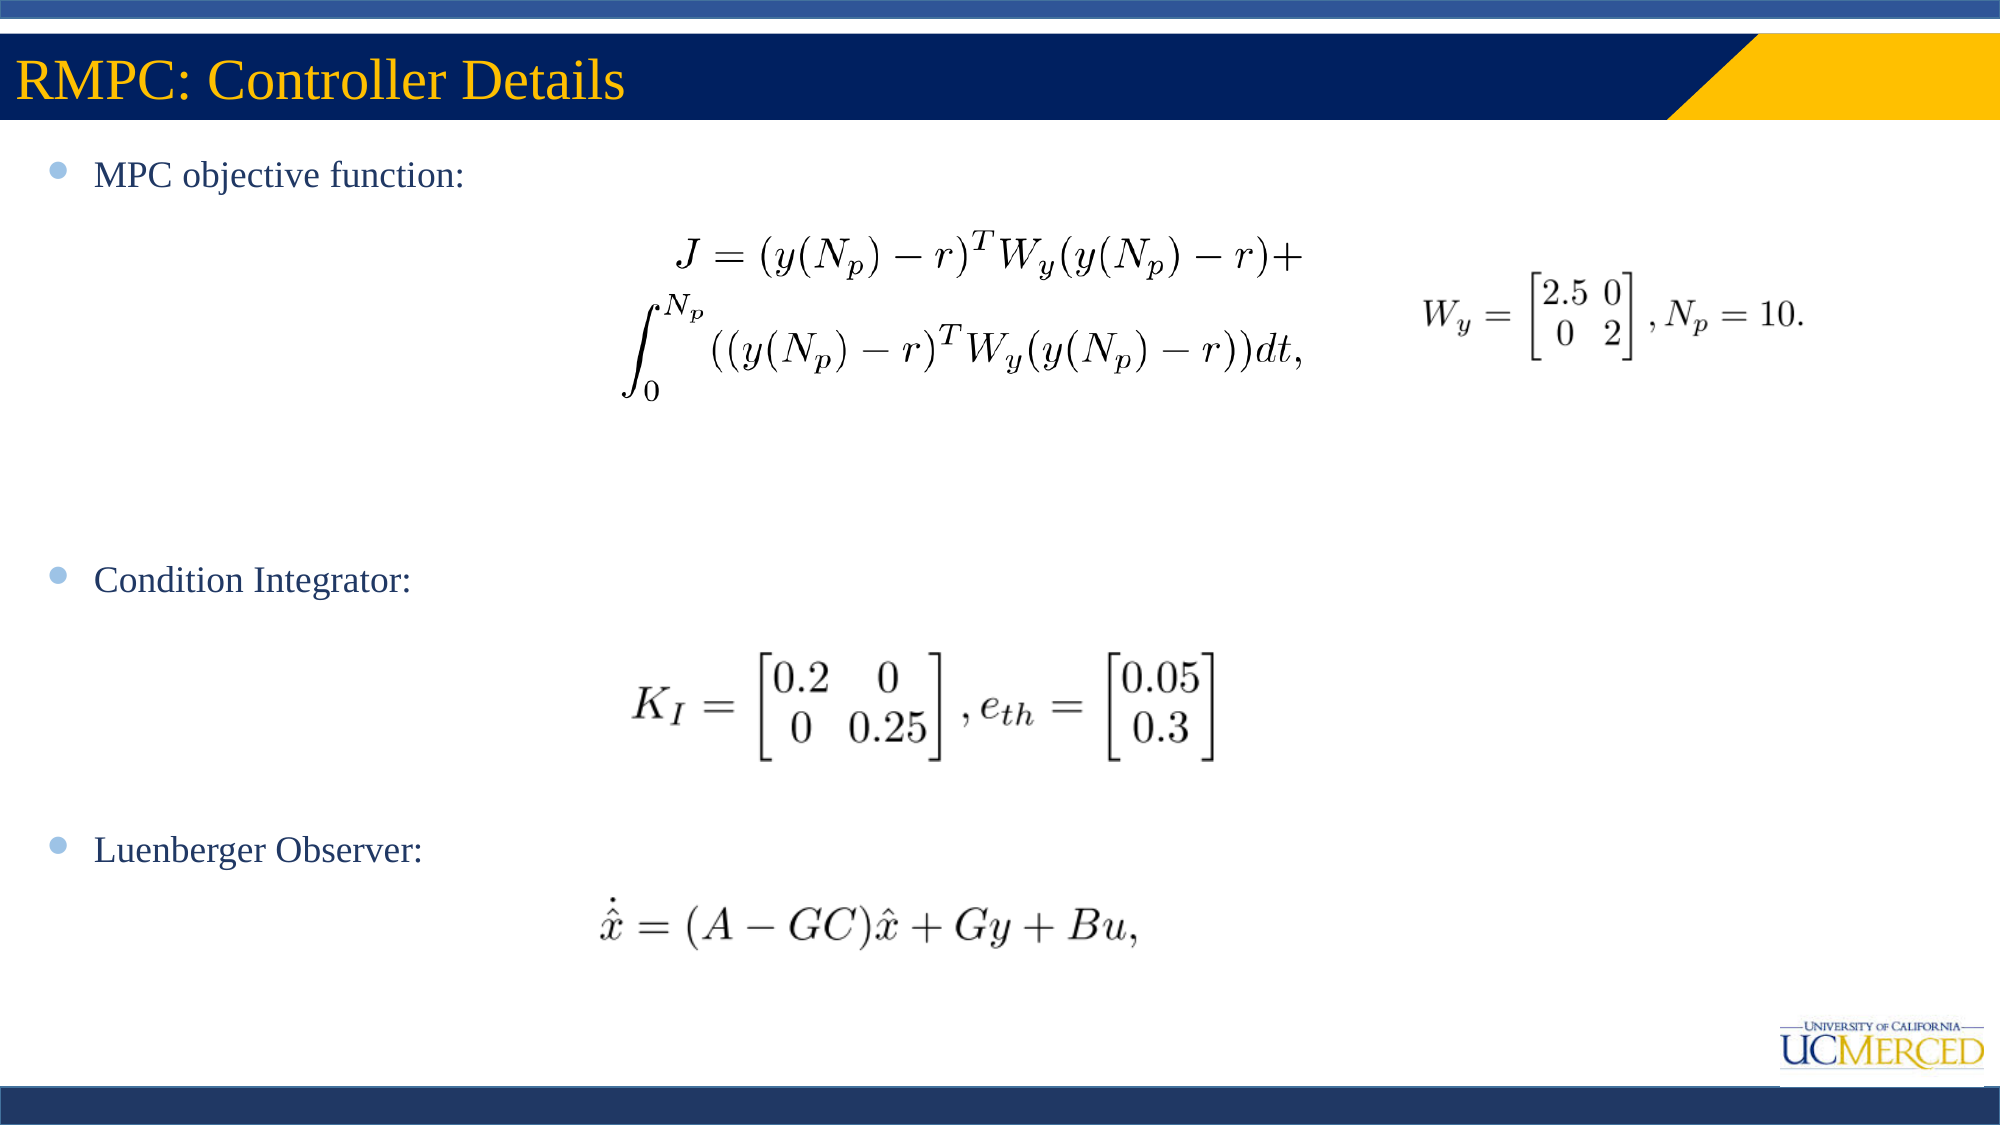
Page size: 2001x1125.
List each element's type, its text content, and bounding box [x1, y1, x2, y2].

text_box [1664, 32, 2000, 121]
picture [620, 220, 1308, 407]
picture [620, 638, 1228, 762]
text_box RMPC: Controller Details [0, 33, 1757, 120]
text_box MPC objective function: Condition Integrator: Luenberger Observer: [32, 142, 1346, 967]
picture [1780, 1006, 1984, 1087]
text_box [0, 0, 2000, 19]
picture [588, 889, 1149, 957]
text_box [0, 1086, 2000, 1125]
picture [1405, 263, 1807, 370]
